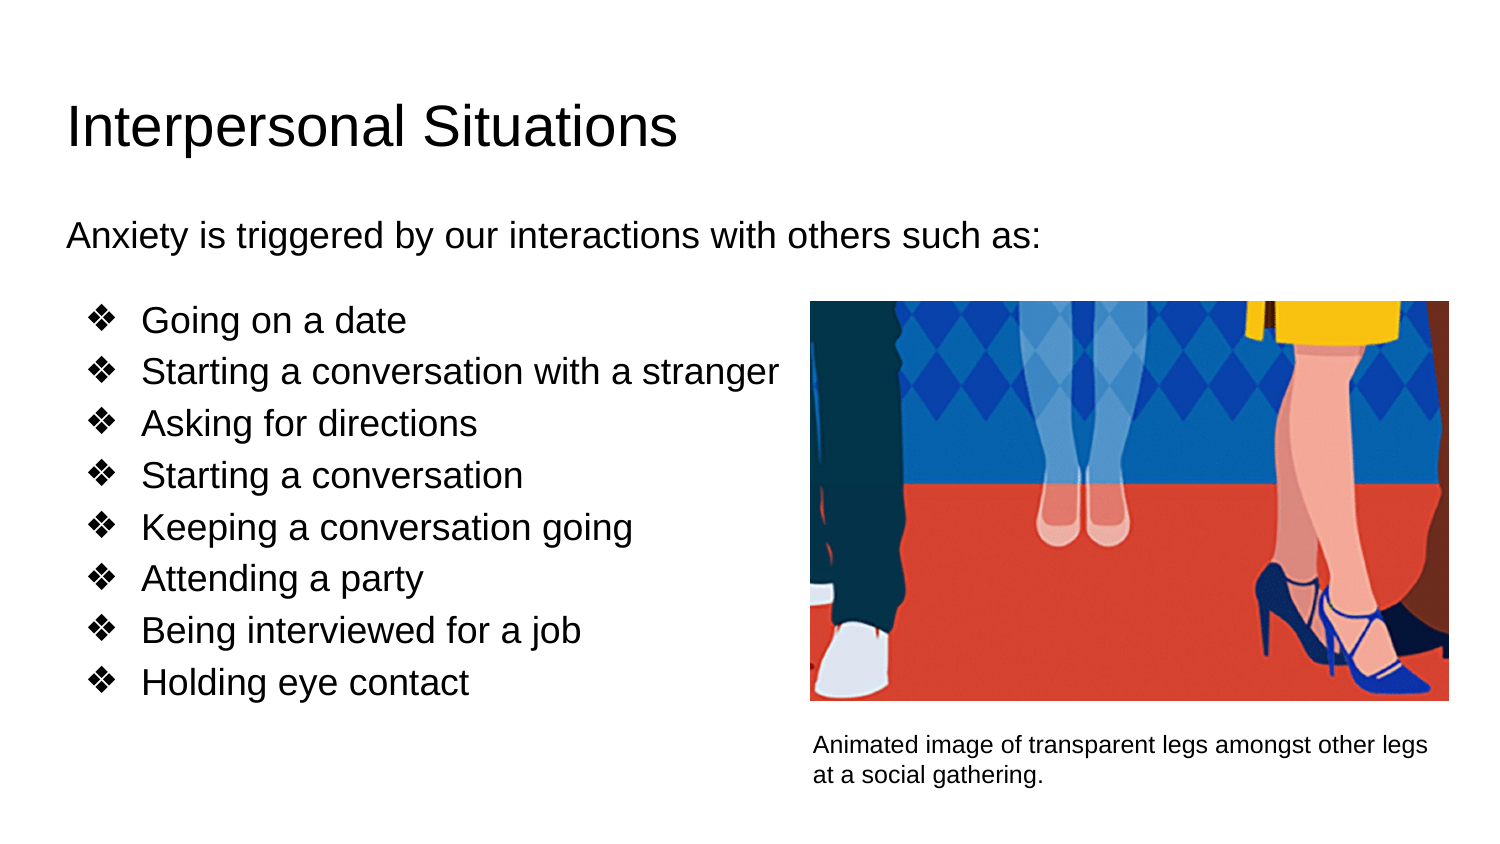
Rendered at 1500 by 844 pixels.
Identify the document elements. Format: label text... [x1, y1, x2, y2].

picture [810, 301, 1450, 701]
list Anxiety is triggered by our interactions with others such as: Going on a date Starting a conversation with a stranger Asking for directions Starting a conversation Keeping a conversation going Attending a party Being interviewed for a job Holding eye contact [51, 189, 1449, 750]
picture [810, 342, 821, 459]
text_box Animated image of transparent legs amongst other legs at a social gathering. [797, 713, 1449, 808]
picture [826, 542, 835, 566]
title Interpersonal Situations [51, 72, 1449, 167]
picture [819, 486, 826, 525]
